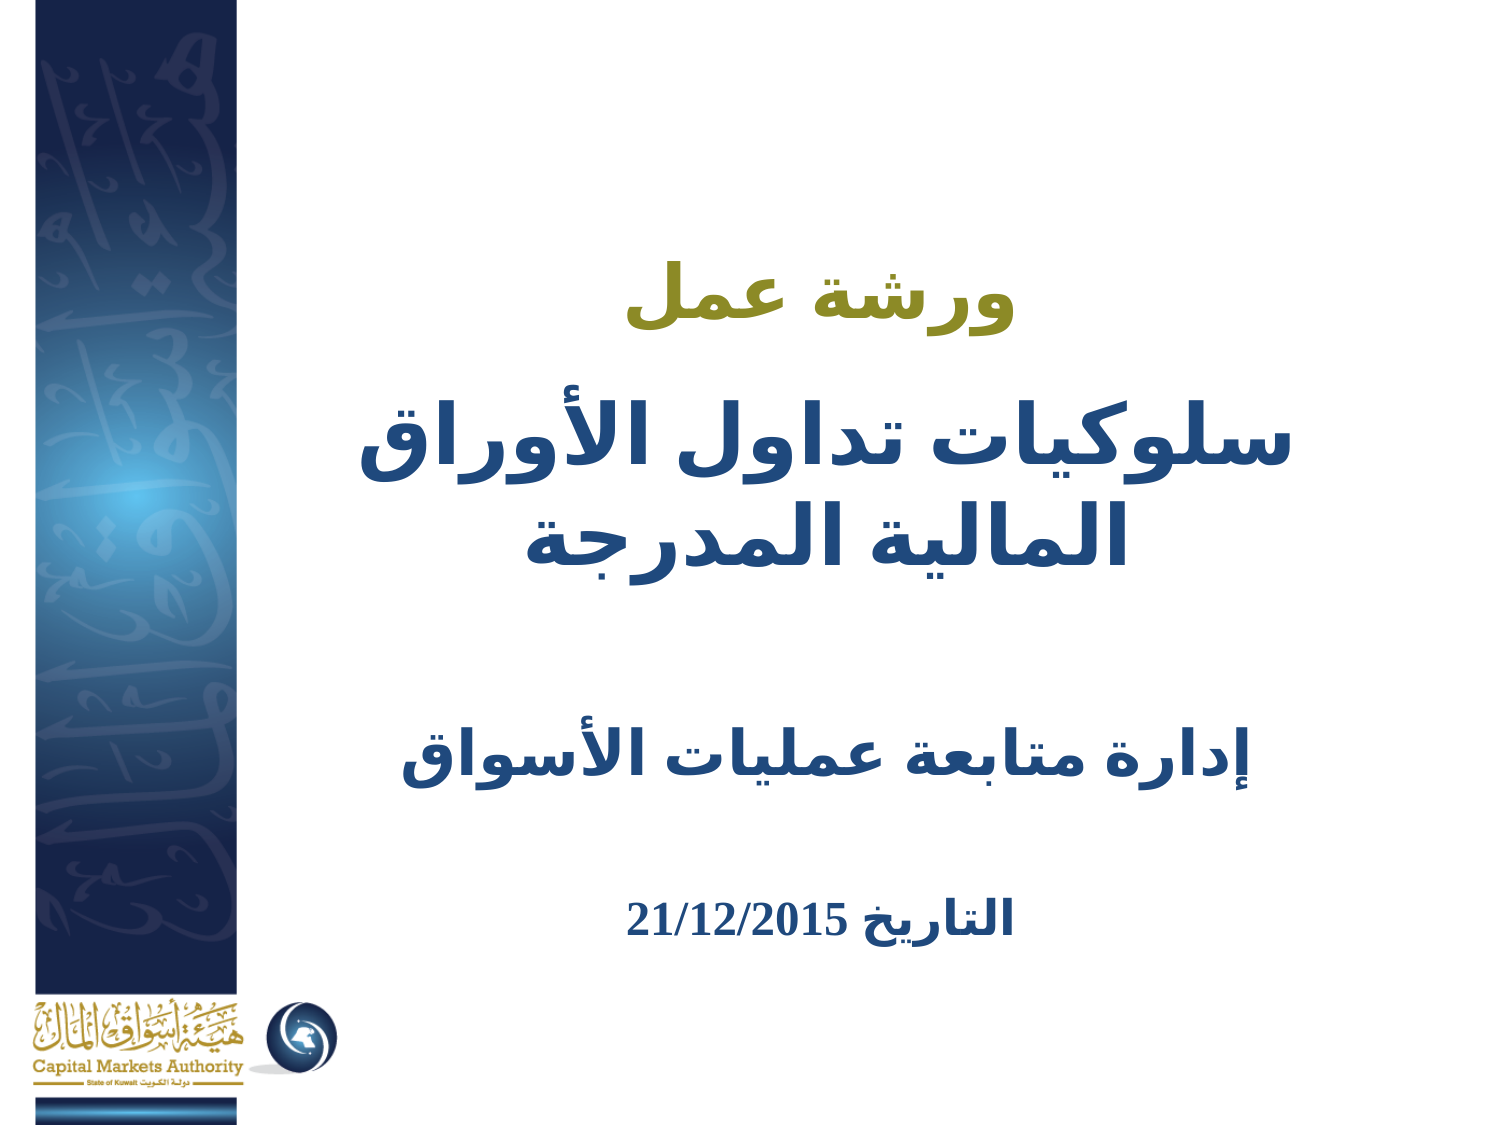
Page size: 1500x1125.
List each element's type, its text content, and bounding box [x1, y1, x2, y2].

subtitle سلوكيات تداول الأوراق المالية المدرجة إدارة متابعة عمليات الأسواق التاريخ 21/12/2015 [369, 373, 1353, 953]
title ورشة عمل [369, 227, 1459, 469]
picture [0, 0, 365, 1125]
